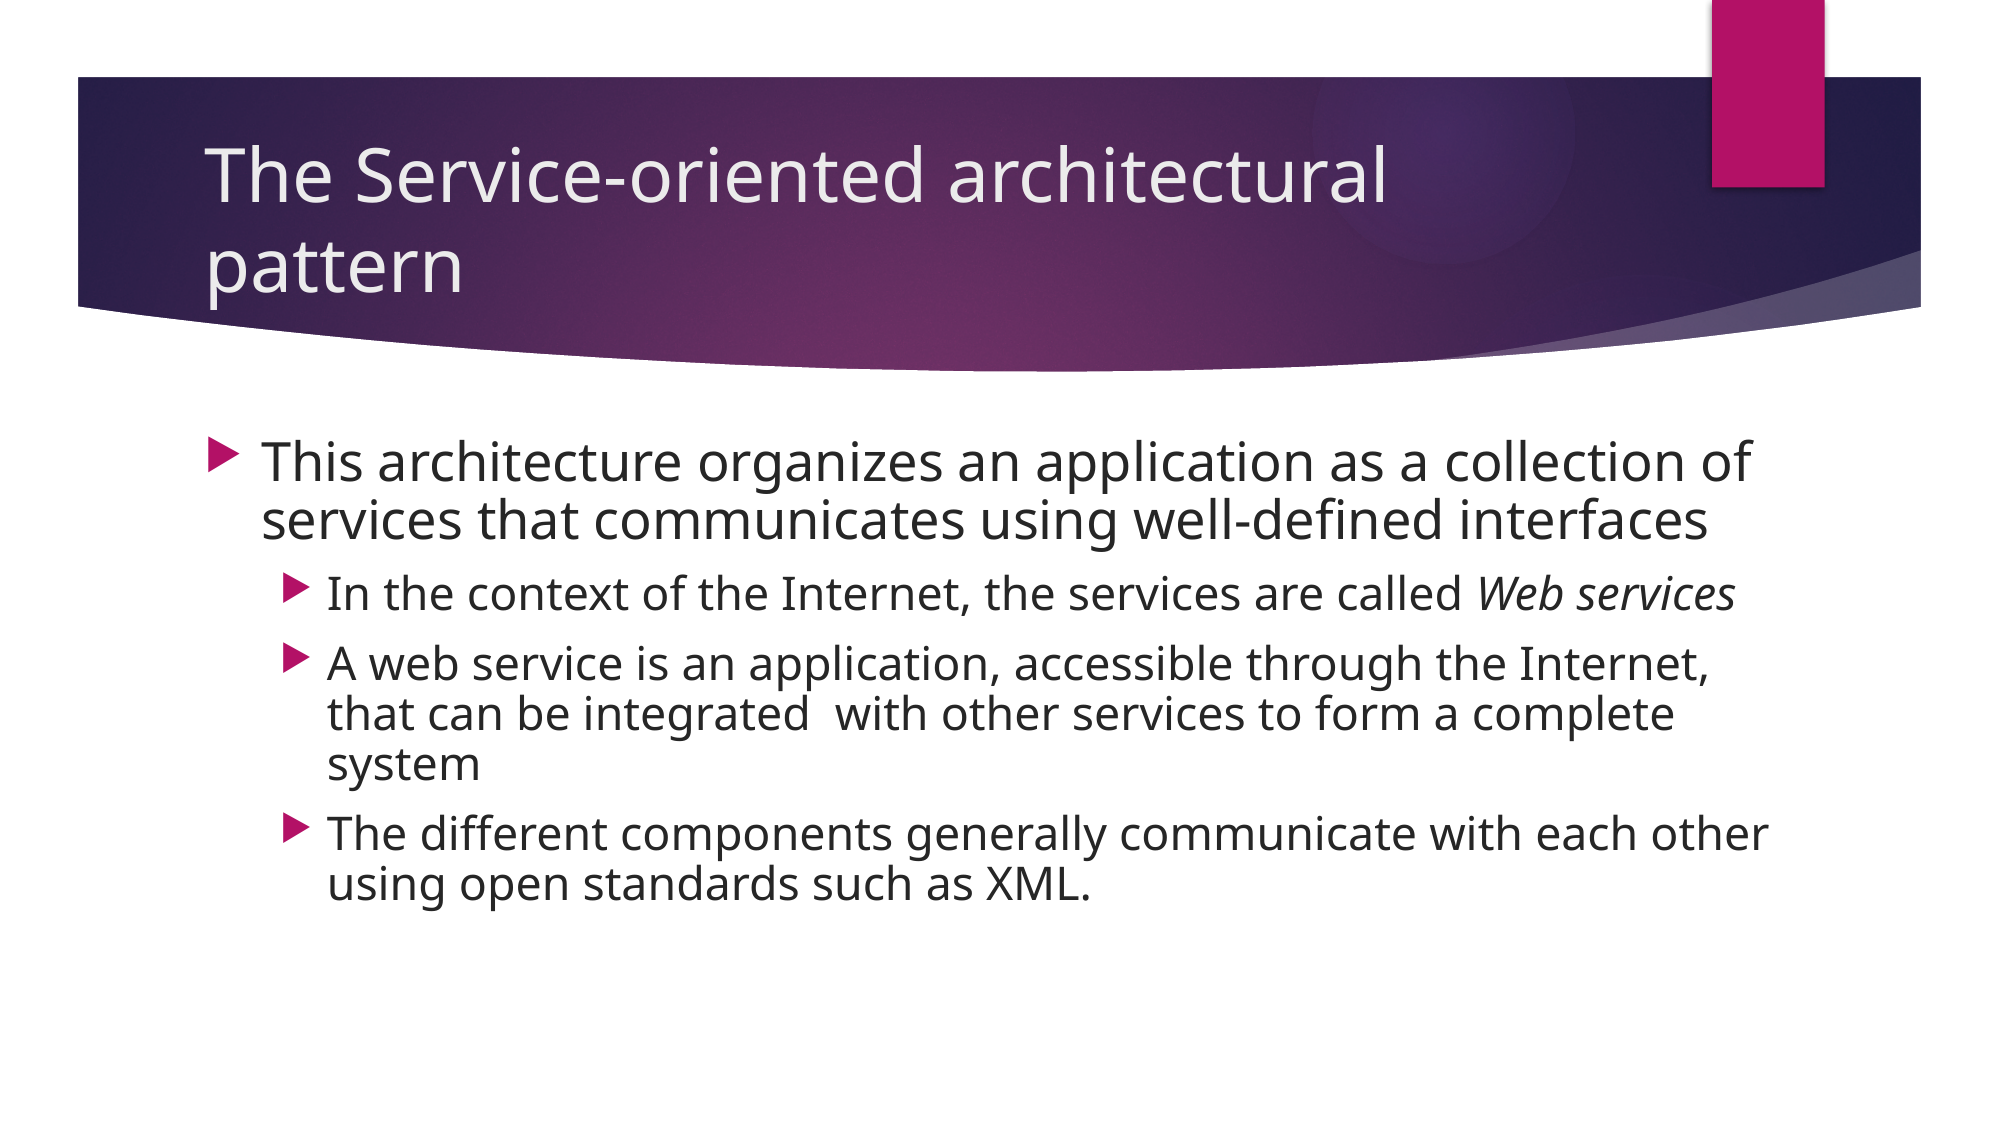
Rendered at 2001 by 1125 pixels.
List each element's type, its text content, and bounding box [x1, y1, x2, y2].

title The Service-oriented architectural pattern [189, 159, 1627, 276]
list This architecture organizes an application as a collection of services that communicates using well-defined interfaces In the context of the Internet, the services are called Web services A web service is an application, accessible through the Internet, that can be integrated with other services to form a complete system The different components generally communicate with each other using open standards such as XML. [189, 427, 1813, 988]
